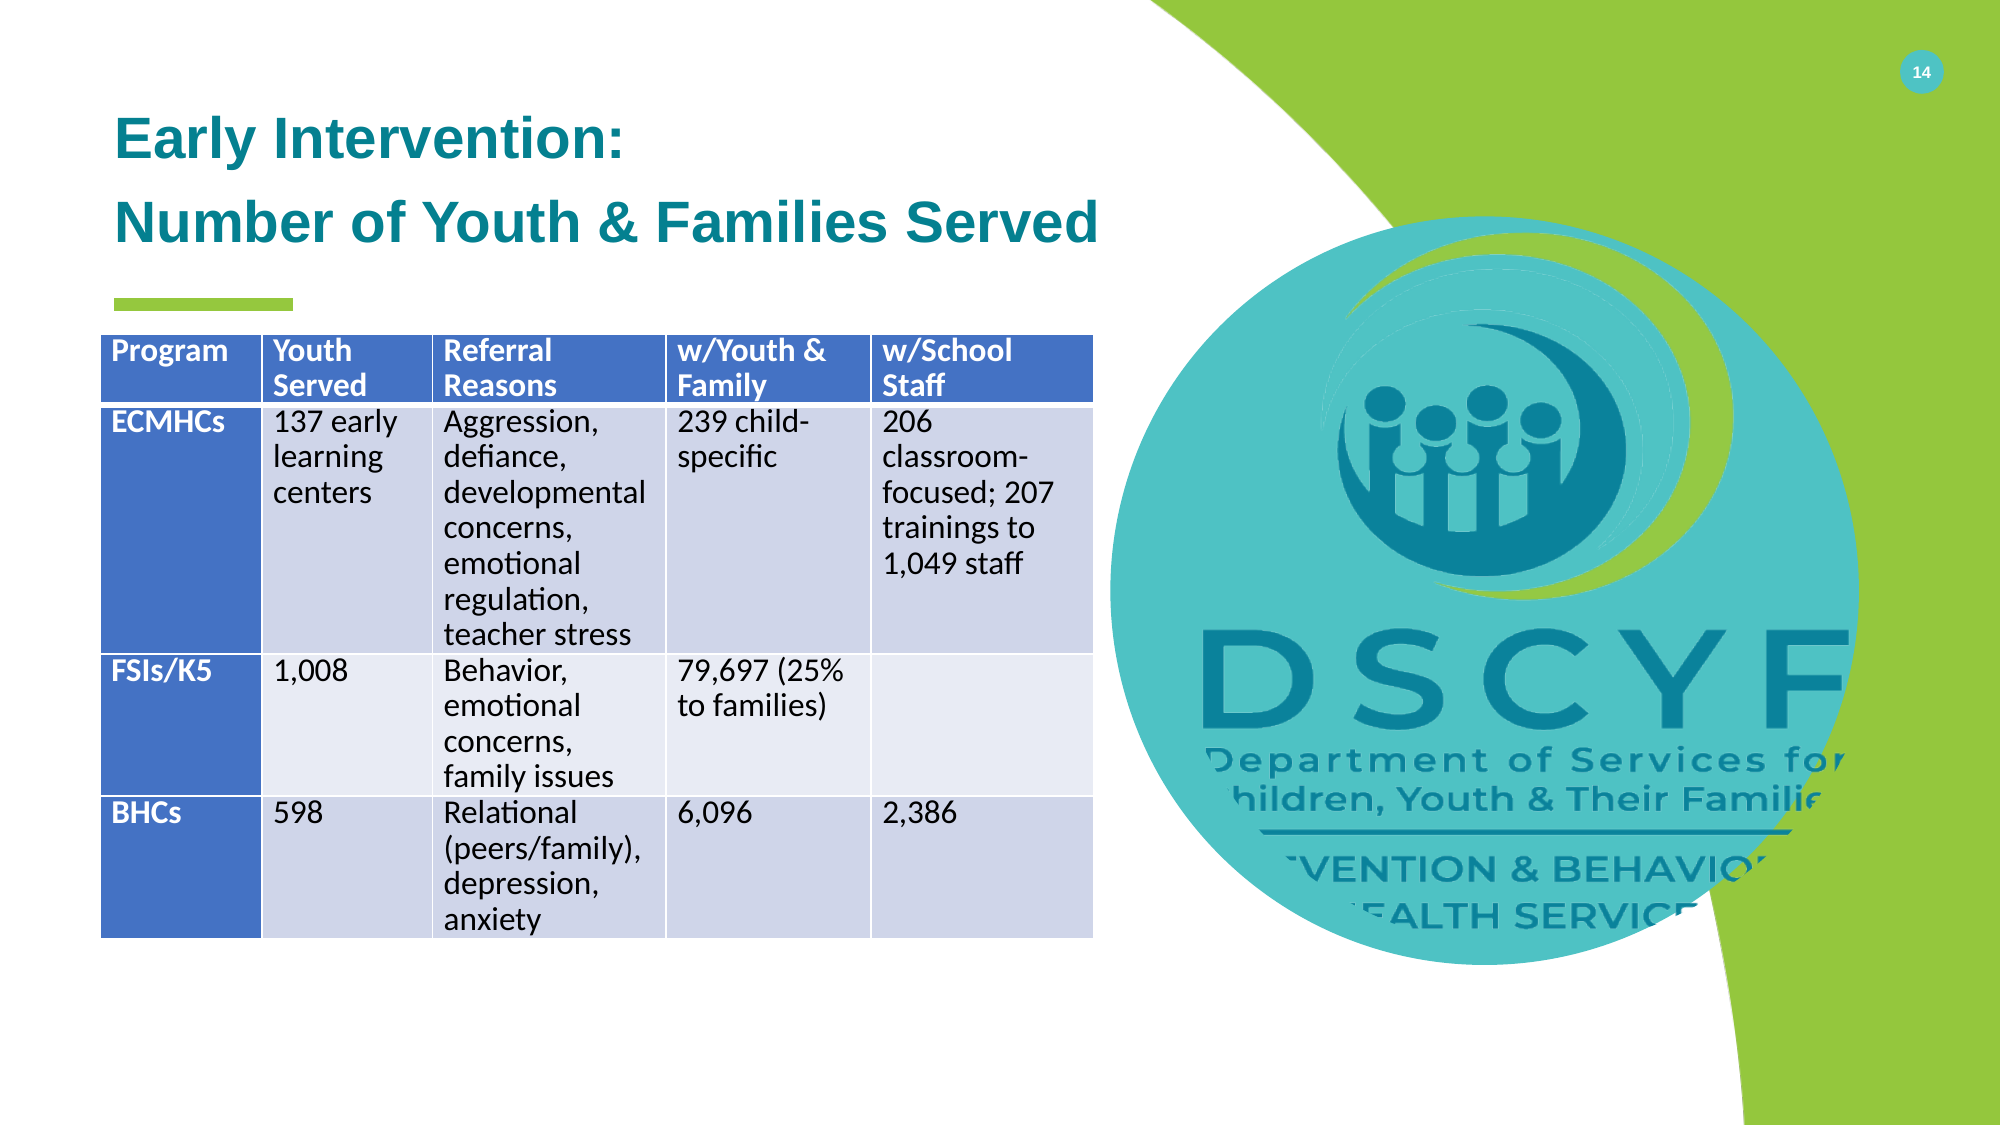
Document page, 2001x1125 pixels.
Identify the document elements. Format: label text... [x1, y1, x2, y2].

table_cell 6,096 [667, 797, 870, 938]
table_cell 137 early learning centers [263, 408, 432, 653]
table_cell Behavior, emotional concerns, family issues [433, 655, 665, 795]
table_header w/School Staff [872, 335, 1093, 402]
table_cell 1,008 [263, 655, 432, 795]
table_cell 2,386 [872, 797, 1093, 938]
slide_number 14 [1883, 38, 1960, 106]
table_cell [872, 655, 1093, 795]
table_cell ECMHCs [101, 408, 261, 653]
table_header w/Youth & Family [667, 335, 870, 402]
list Early Intervention: Number of Youth & Families Served [100, 105, 1329, 259]
table_cell BHCs [101, 797, 261, 938]
table_header Program [101, 335, 261, 402]
table_cell FSIs/K5 [101, 655, 261, 795]
table_cell 598 [263, 797, 432, 938]
table_cell 79,697 (25% to families) [667, 655, 870, 795]
table_cell Aggression, defiance, developmental concerns, emotional regulation, teacher stress [433, 408, 665, 653]
picture [1149, 0, 2000, 1125]
table_header Referral Reasons [433, 335, 665, 402]
table_cell Relational (peers/family), depression, anxiety [433, 797, 665, 938]
table_header Youth Served [263, 335, 432, 402]
table_cell 239 child-specific [667, 408, 870, 653]
table_cell 206 classroom- focused; 207 trainings to 1,049 staff [872, 408, 1093, 653]
